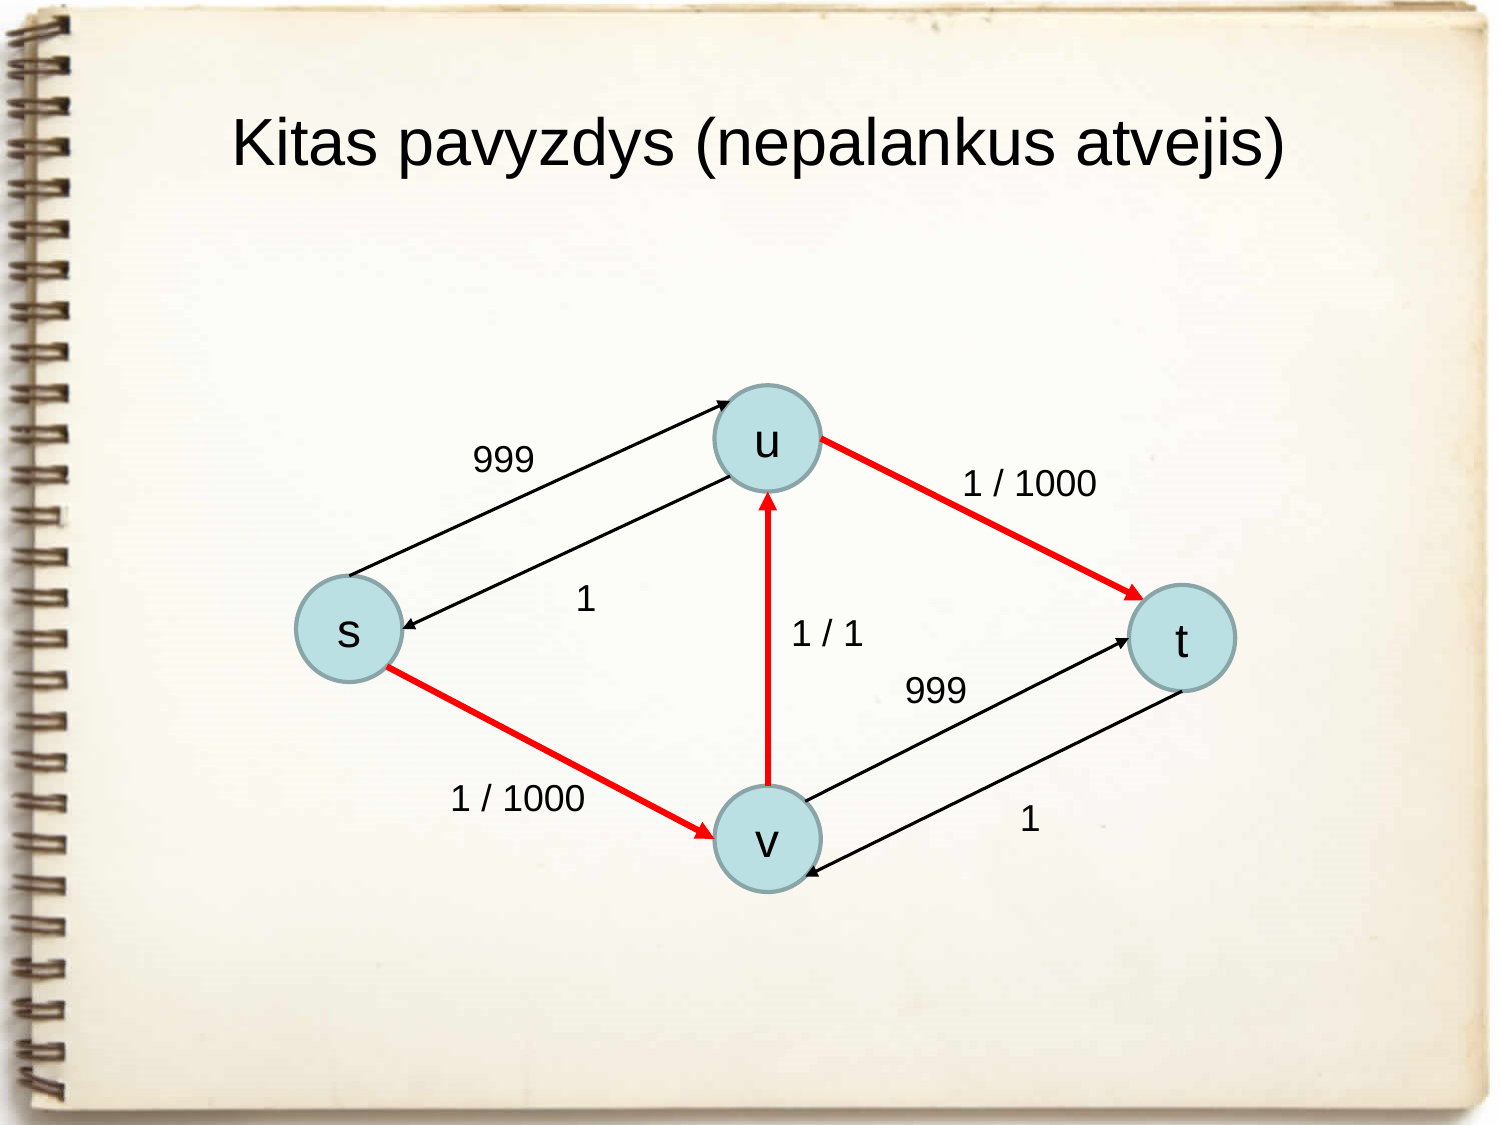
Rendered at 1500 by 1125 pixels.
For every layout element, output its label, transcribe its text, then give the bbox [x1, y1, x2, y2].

text_box s [293, 574, 405, 685]
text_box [386, 666, 715, 840]
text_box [348, 400, 731, 576]
text_box 1 / 1 [776, 601, 879, 662]
text_box u [728, 383, 823, 494]
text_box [820, 438, 1145, 601]
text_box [805, 637, 1130, 690]
picture [0, 0, 1500, 1125]
title Kitas pavyzdys (nepalankus atvejis) [75, 45, 1425, 233]
text_box t [1126, 582, 1238, 694]
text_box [402, 475, 731, 630]
text_box v [712, 783, 803, 895]
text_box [805, 690, 1183, 877]
